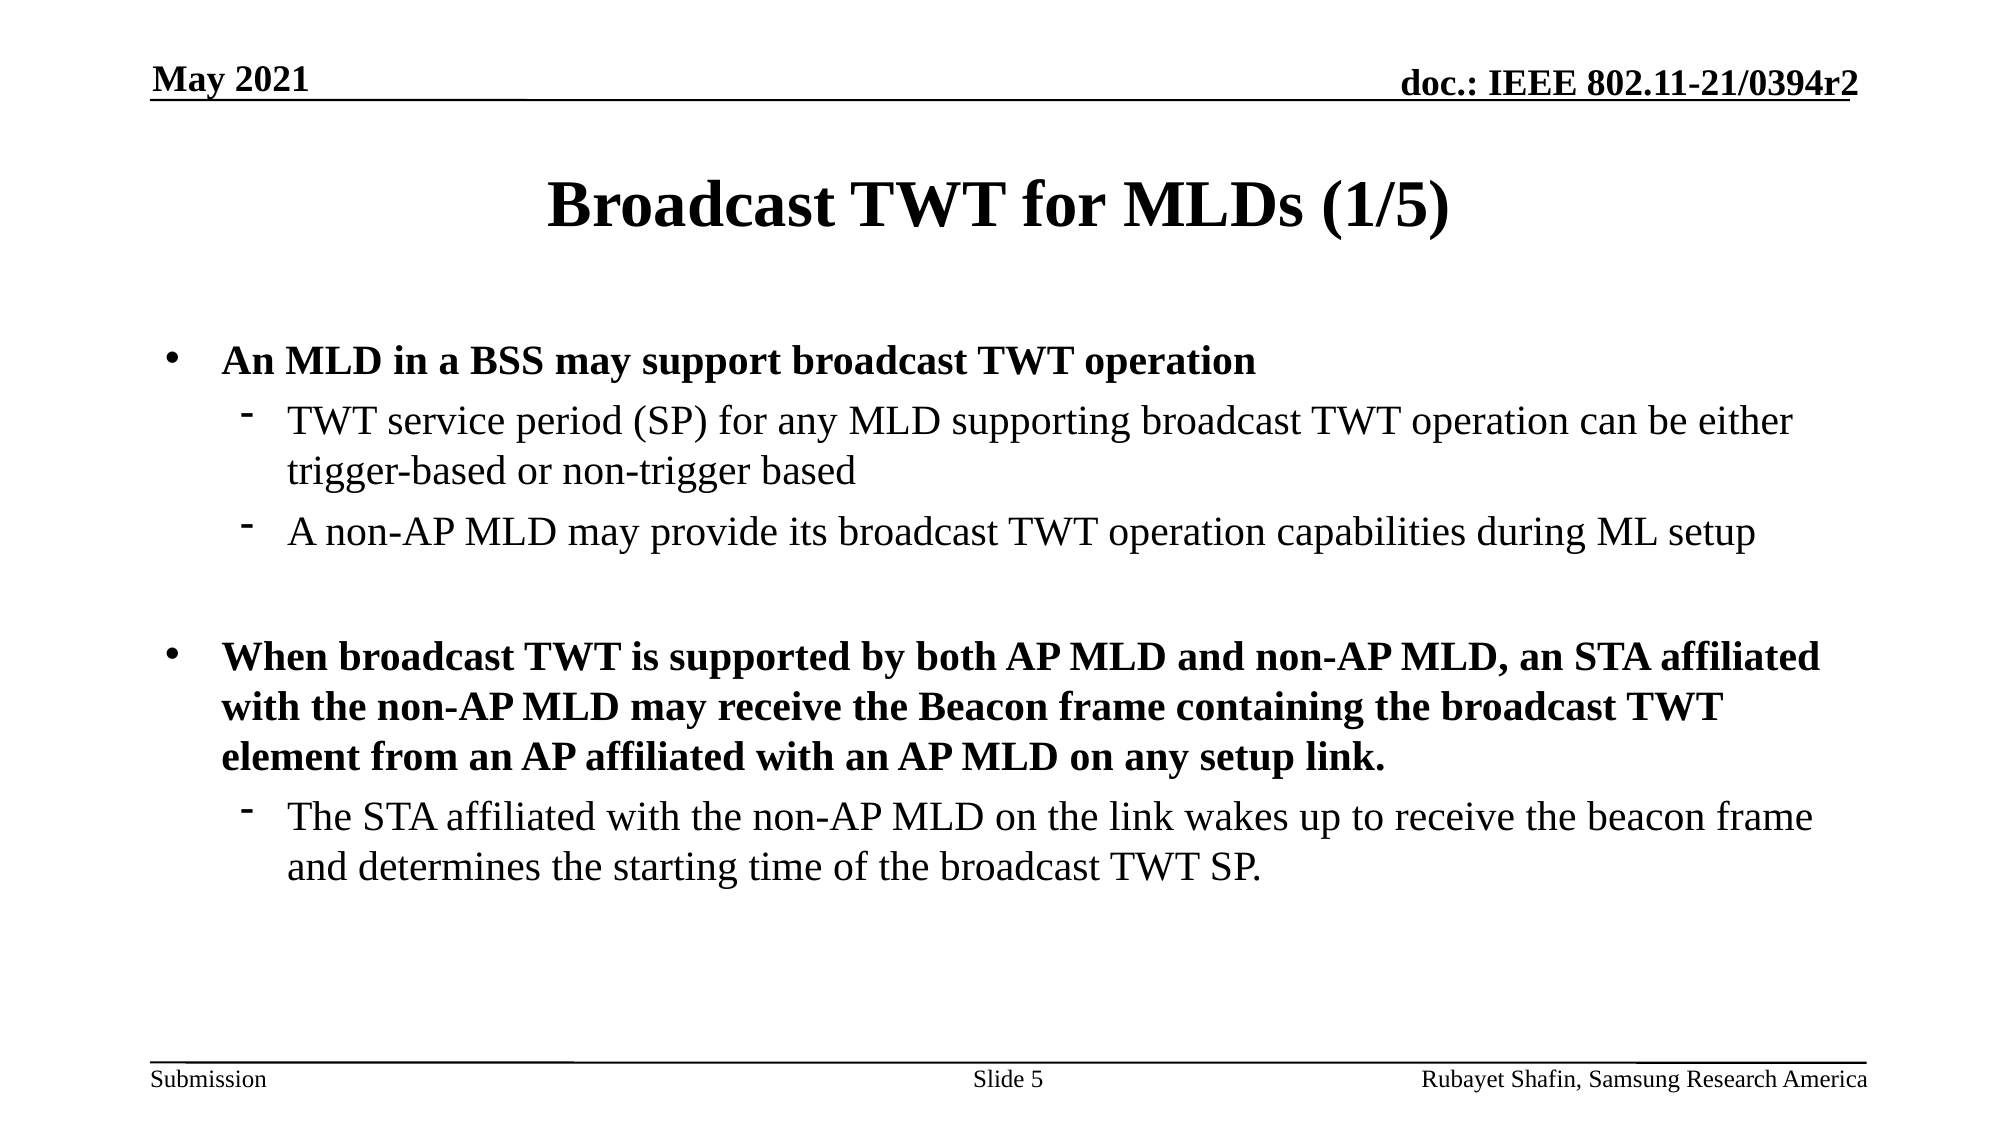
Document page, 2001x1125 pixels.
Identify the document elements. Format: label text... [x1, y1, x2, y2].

list An MLD in a BSS may support broadcast TWT operation TWT service period (SP) for any MLD supporting broadcast TWT operation can be either trigger-based or non-trigger based A non-AP MLD may provide its broadcast TWT operation capabilities during ML setup When broadcast TWT is supported by both AP MLD and non-AP MLD, an STA affiliated with the non-AP MLD may receive the Beacon frame containing the broadcast TWT element from an AP affiliated with an AP MLD on any setup link. The STA affiliated with the non-AP MLD on the link wakes up to receive the beacon frame and determines the starting time of the broadcast TWT SP. [149, 324, 1850, 1000]
title Broadcast TWT for MLDs (1/5) [149, 112, 1850, 288]
slide_number Slide 5 [950, 1061, 1067, 1123]
footer Rubayet Shafin, Samsung Research America [1171, 1061, 1869, 1093]
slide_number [152, 54, 563, 100]
